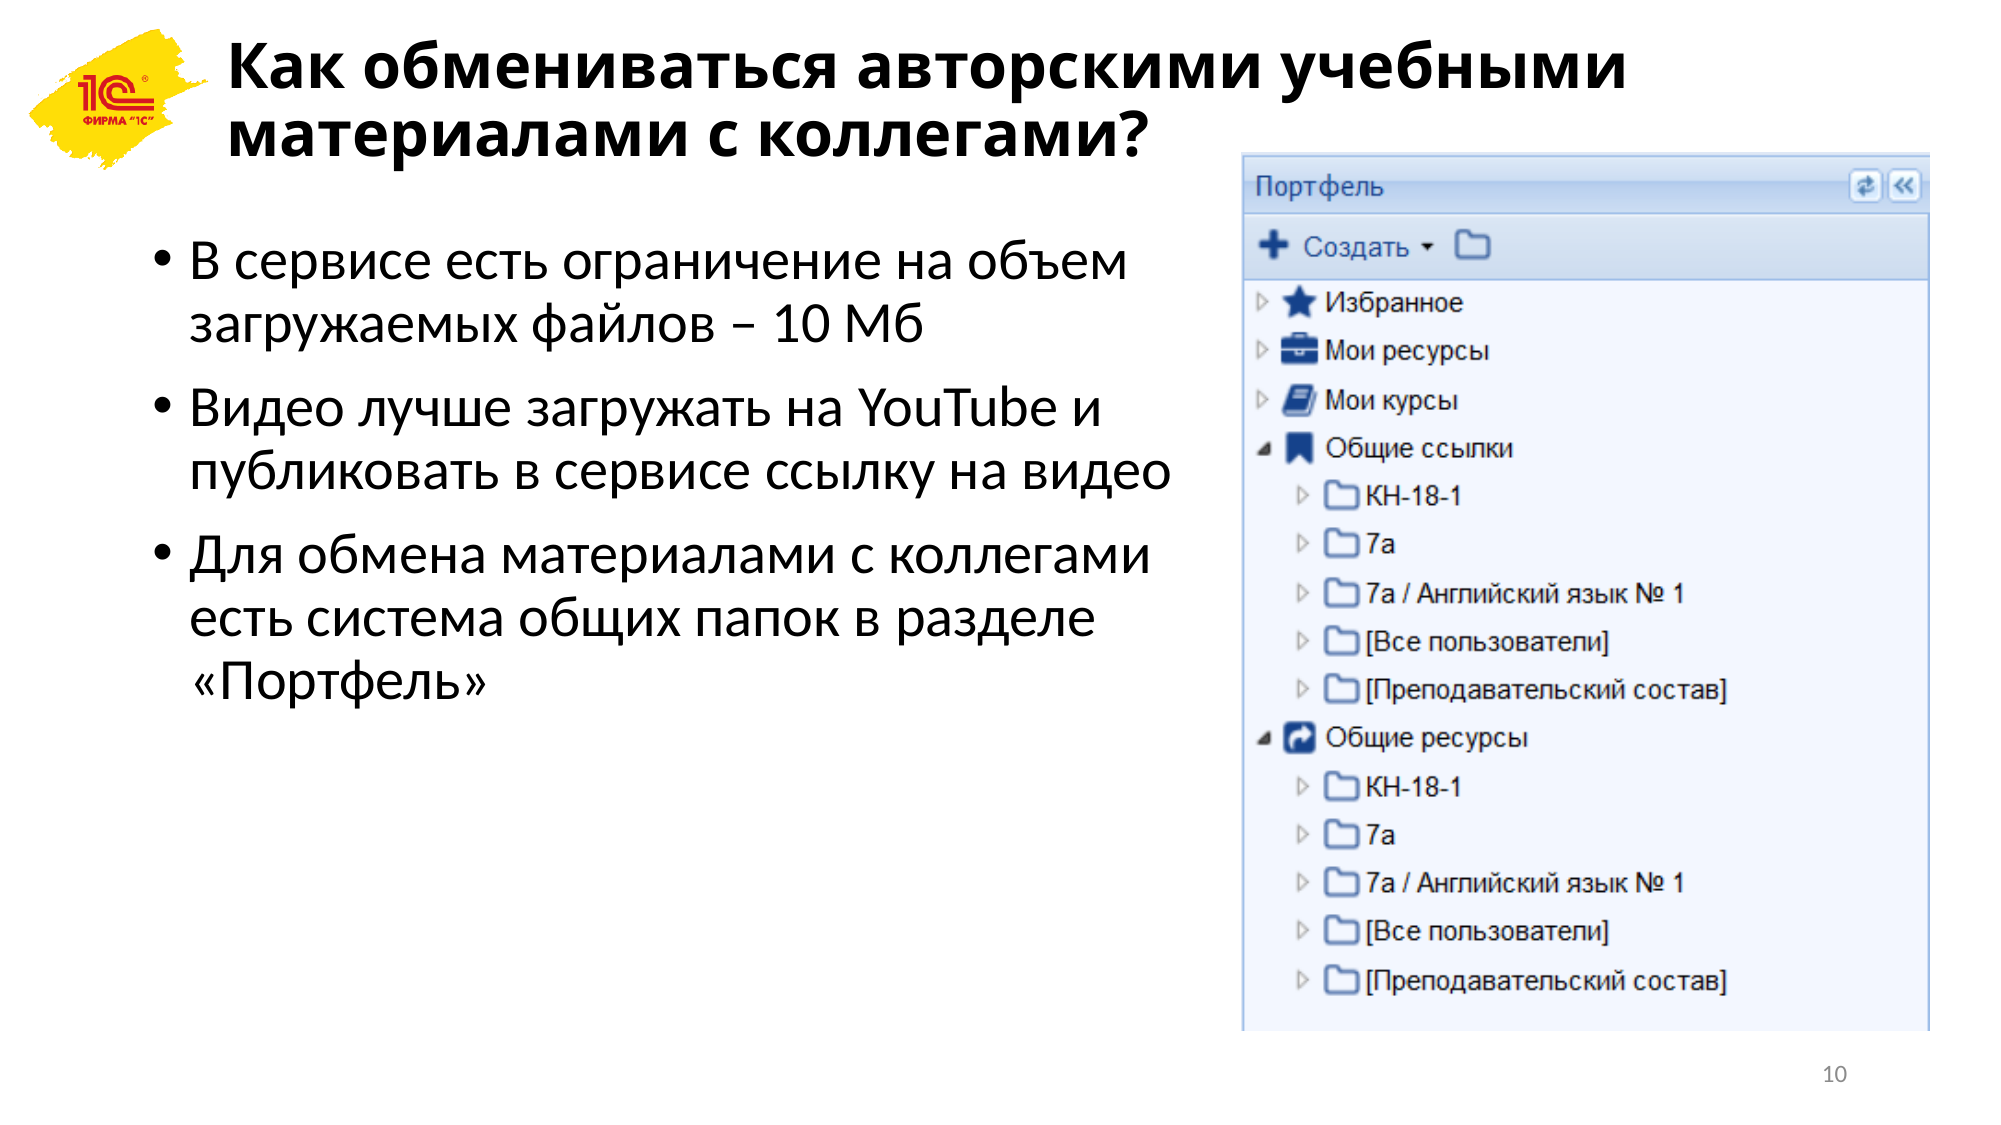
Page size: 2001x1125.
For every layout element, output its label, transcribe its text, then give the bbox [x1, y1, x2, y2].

list В сервисе есть ограничение на объем загружаемых файлов – 10 Мб Видео лучше загружать на YouTube и публиковать в сервисе ссылку на видео Для обмена материалами с коллегами есть система общих папок в разделе «Портфель» [137, 221, 1207, 1014]
slide_number 10 [1412, 1042, 1863, 1103]
picture [23, 24, 211, 173]
picture [1241, 152, 1930, 1031]
title Как обмениваться авторскими учебными материалами с коллегами? [211, 24, 1863, 179]
